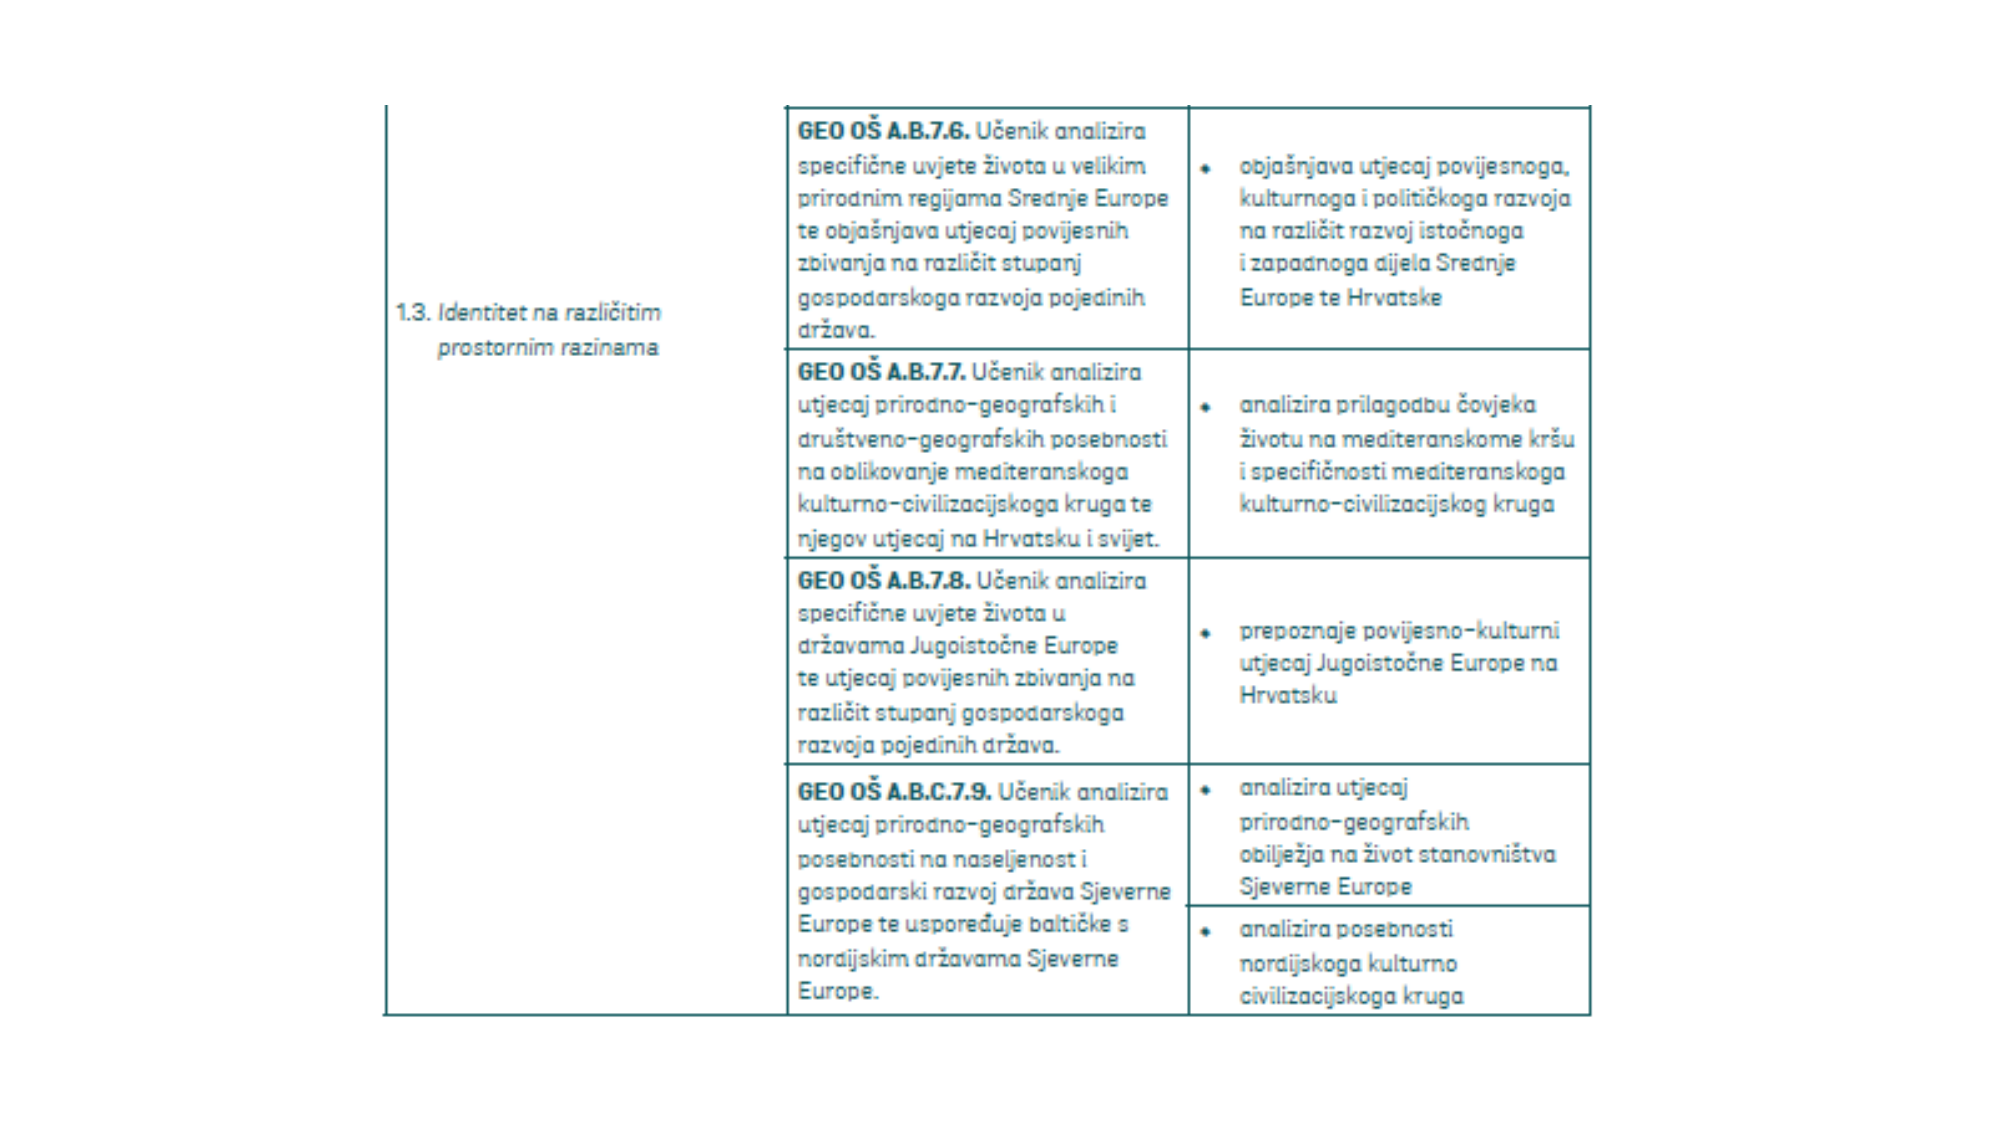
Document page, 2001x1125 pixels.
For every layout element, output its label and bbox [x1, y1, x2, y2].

picture [336, 105, 1664, 1020]
